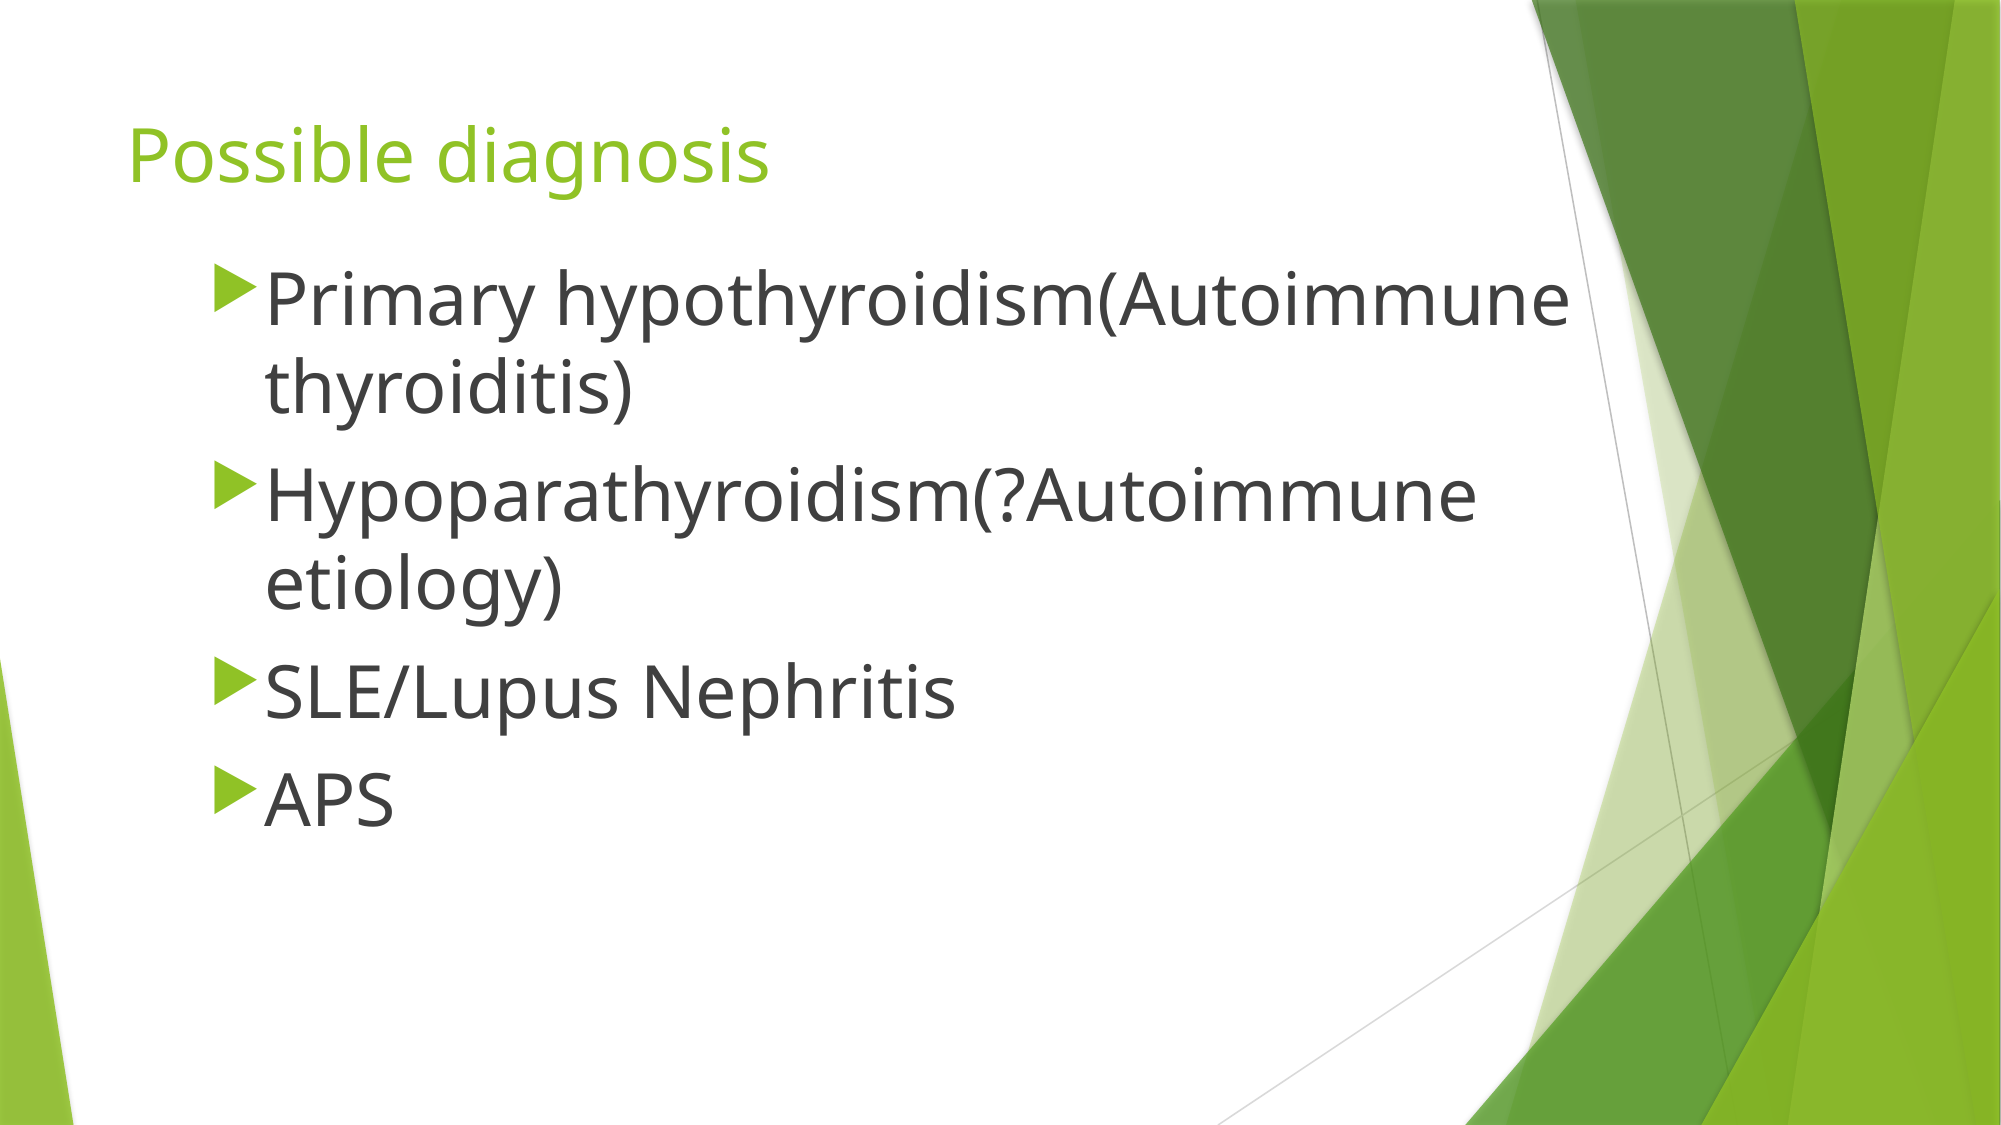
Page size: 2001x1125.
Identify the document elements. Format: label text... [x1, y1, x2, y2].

title Possible diagnosis [111, 99, 1522, 317]
list Primary hypothyroidism(Autoimmune thyroiditis) Hypoparathyroidism(?Autoimmune etiology) SLE/Lupus Nephritis APS [194, 244, 1605, 881]
